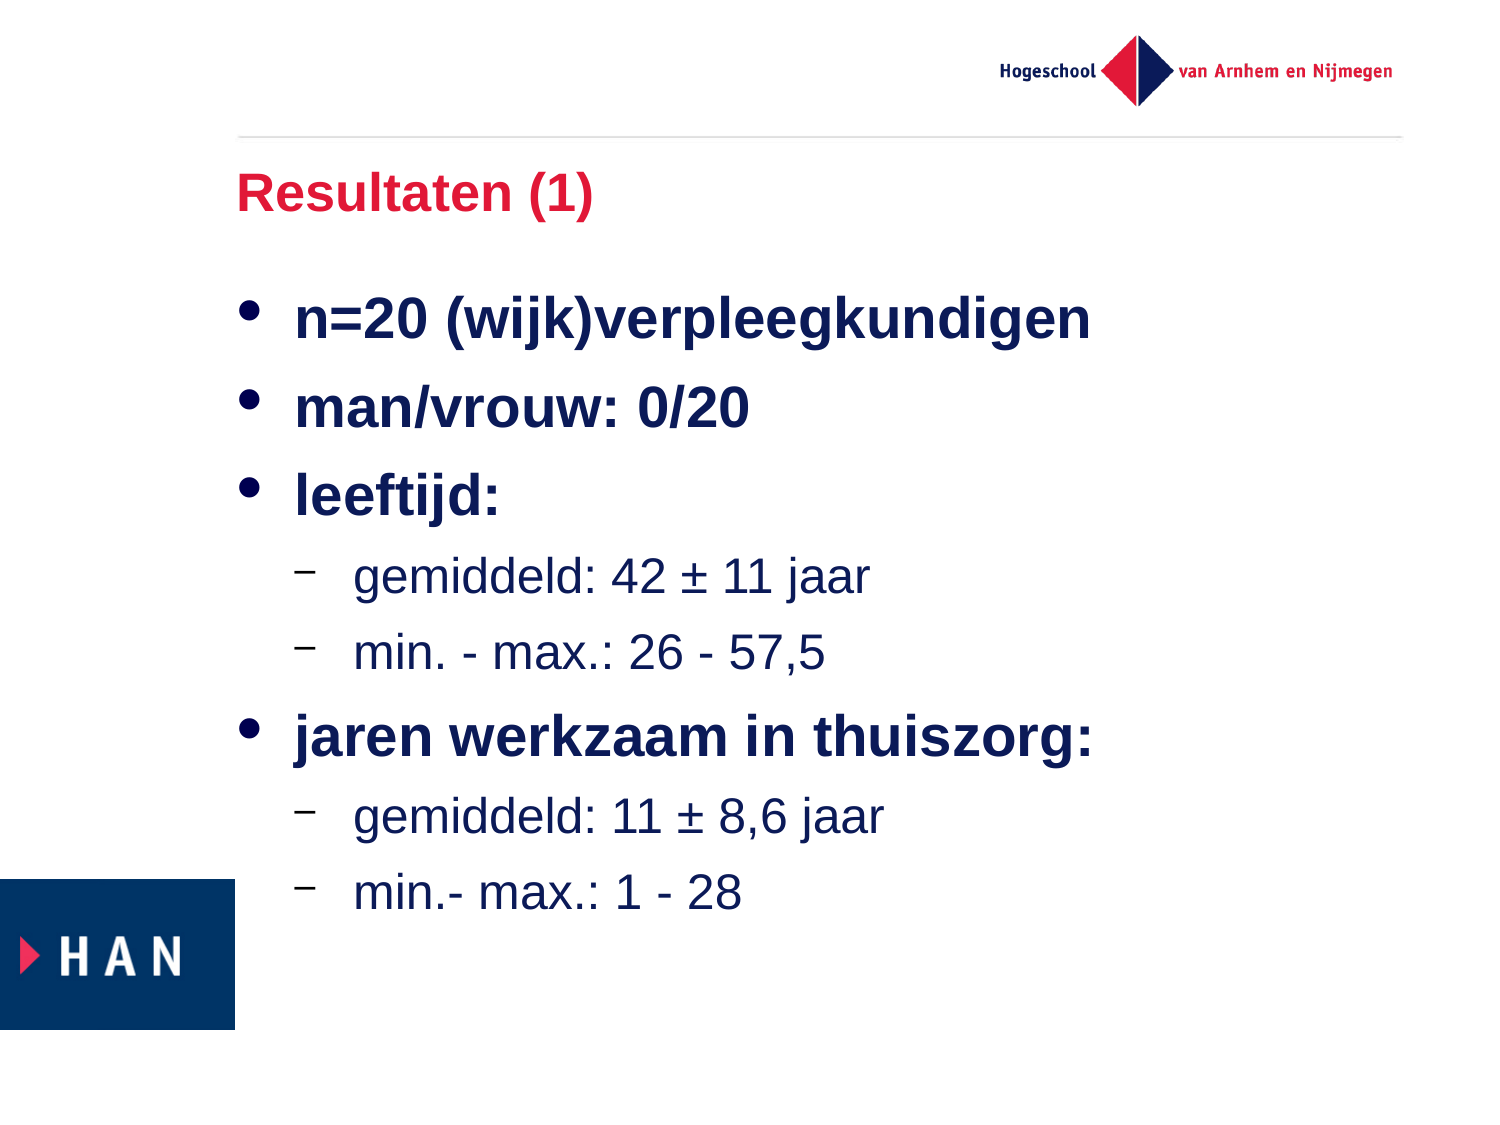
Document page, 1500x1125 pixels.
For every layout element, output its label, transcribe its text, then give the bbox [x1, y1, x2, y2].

picture [0, 879, 235, 1030]
list n=20 (wijk)verpleegkundigen man/vrouw: 0/20 leeftijd: gemiddeld: 42 ± 11 jaar min. - max.: 26 - 57,5 jaren werkzaam in thuiszorg: gemiddeld: 11 ± 8,6 jaar min.- max.: 1 - 28 [236, 265, 1403, 880]
title Resultaten (1) [236, 147, 1406, 231]
picture [992, 29, 1406, 113]
picture [233, 126, 1412, 145]
